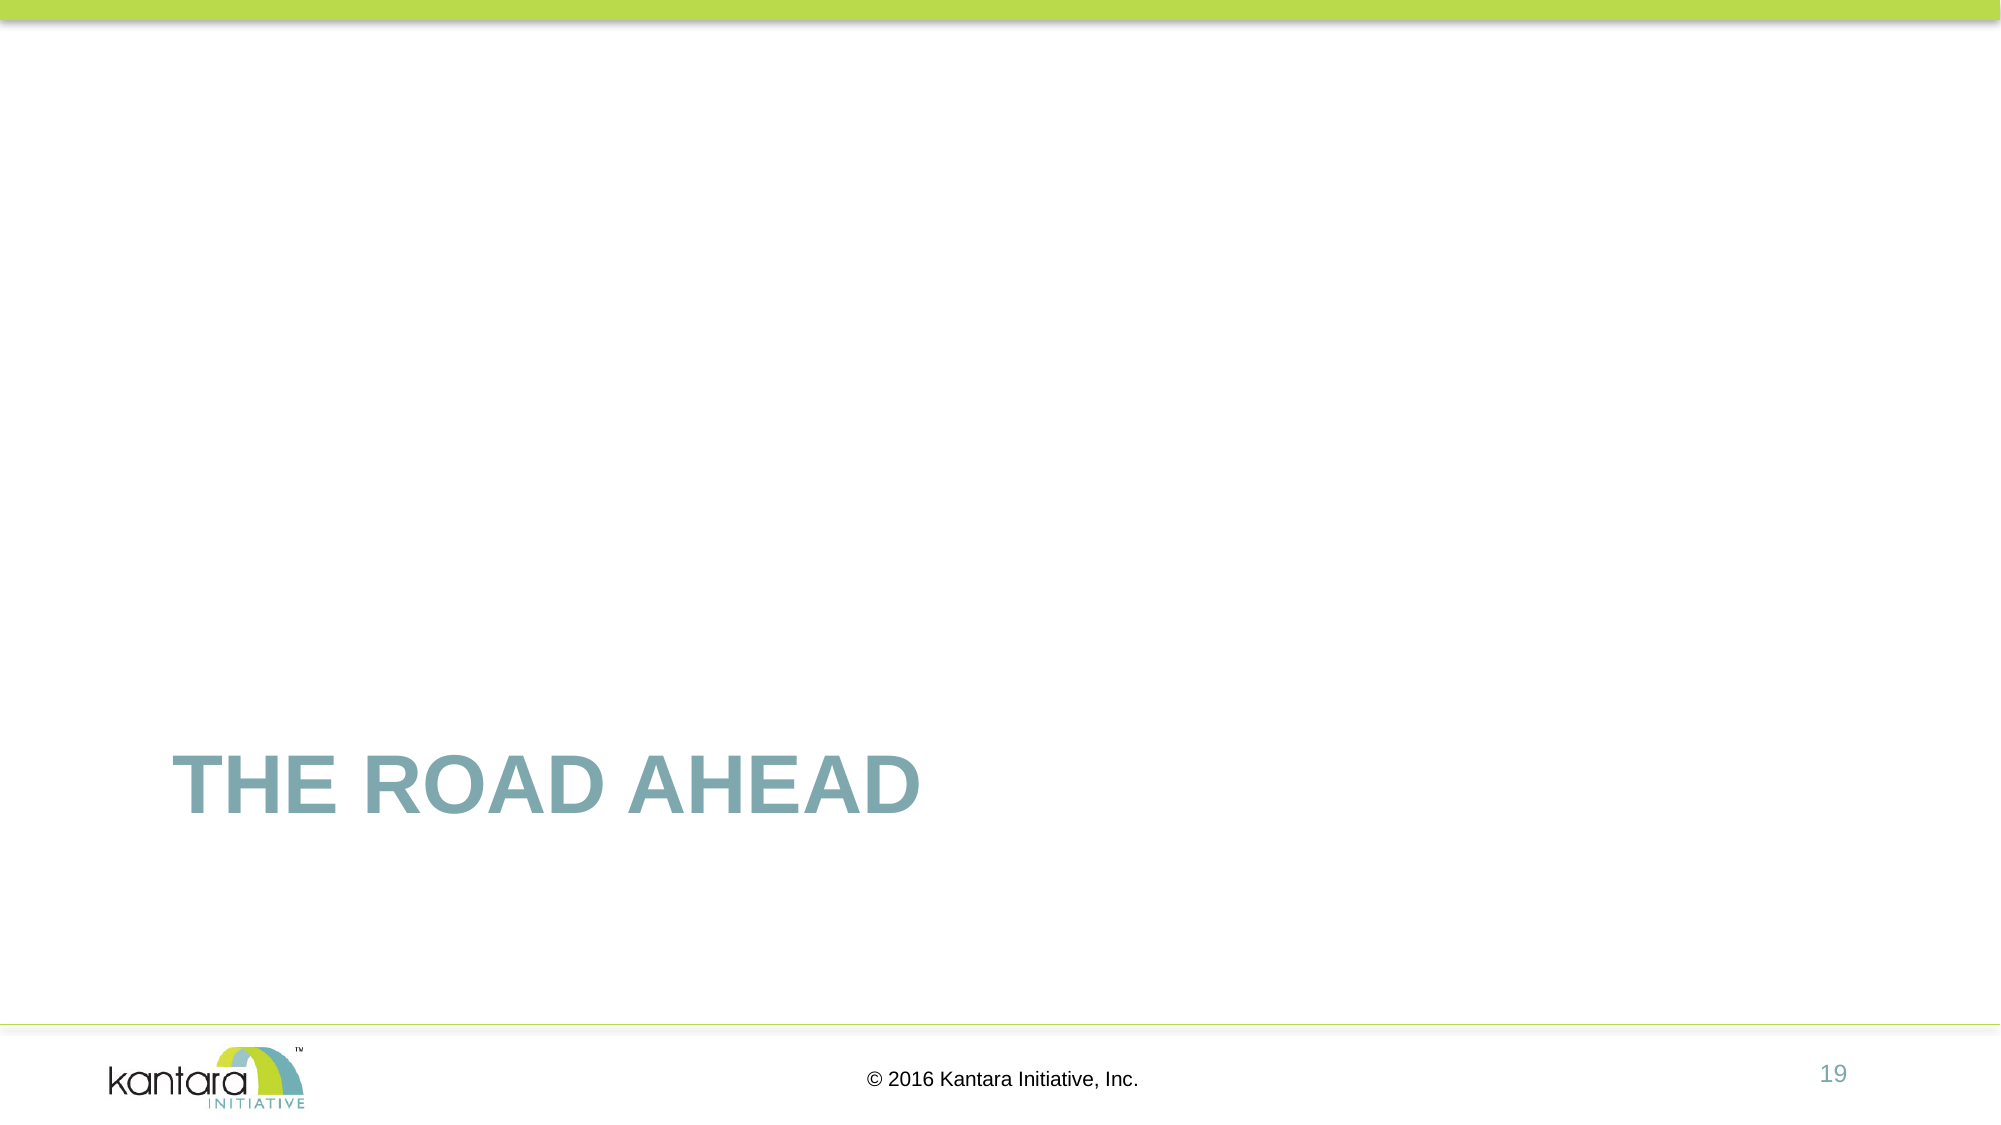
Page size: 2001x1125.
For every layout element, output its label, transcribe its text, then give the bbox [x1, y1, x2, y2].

slide_number 19 [1412, 1042, 1863, 1103]
title The Road Ahead [157, 722, 1858, 947]
picture [99, 1037, 313, 1120]
